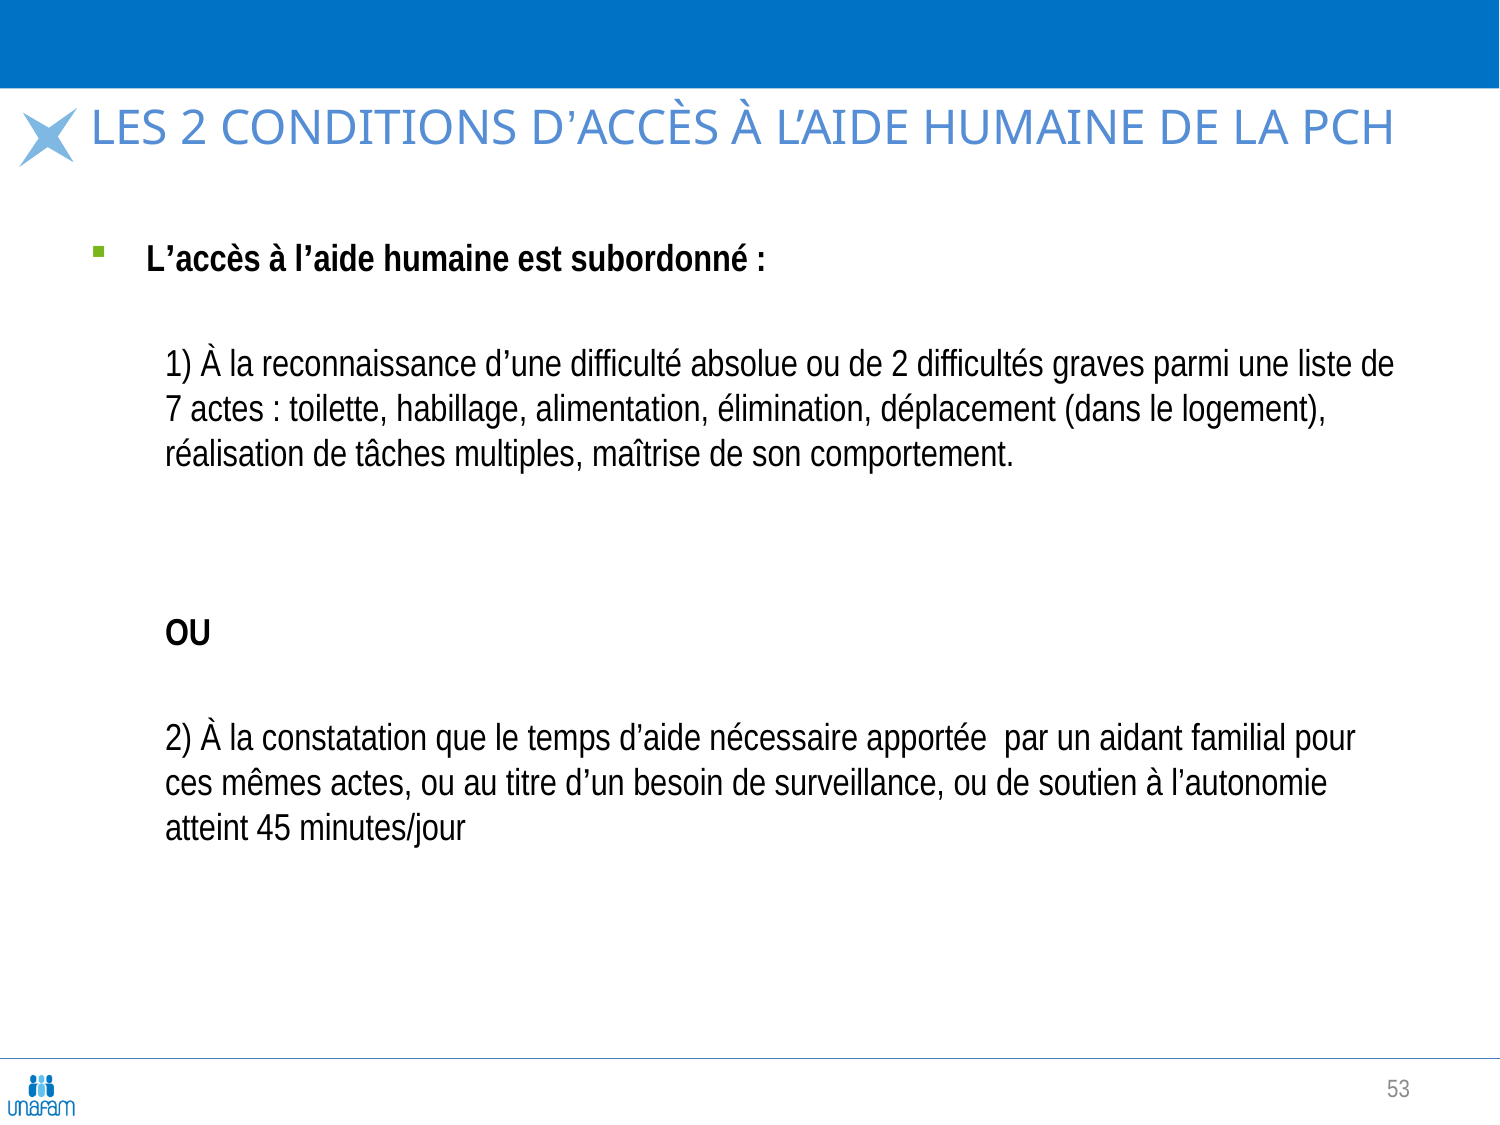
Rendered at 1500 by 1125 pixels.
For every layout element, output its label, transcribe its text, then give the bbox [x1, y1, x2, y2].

picture [4, 1070, 79, 1118]
list L’accès à l’aide humaine est subordonné : 1) À la reconnaissance d’une difficulté absolue ou de 2 difficultés graves parmi une liste de 7 actes : toilette, habillage, alimentation, élimination, déplacement (dans le logement), réalisation de tâches multiples, maîtrise de son comportement. OU 2) À la constatation que le temps d’aide nécessaire apportée par un aidant familial pour ces mêmes actes, ou au titre d’un besoin de surveillance, ou de soutien à l’autonomie atteint 45 minutes/jour [75, 226, 1425, 1024]
slide_number 53 [1074, 1057, 1425, 1118]
title Les 2 conditions d’accès à l’aide humaine de la PCH [75, 89, 1425, 220]
